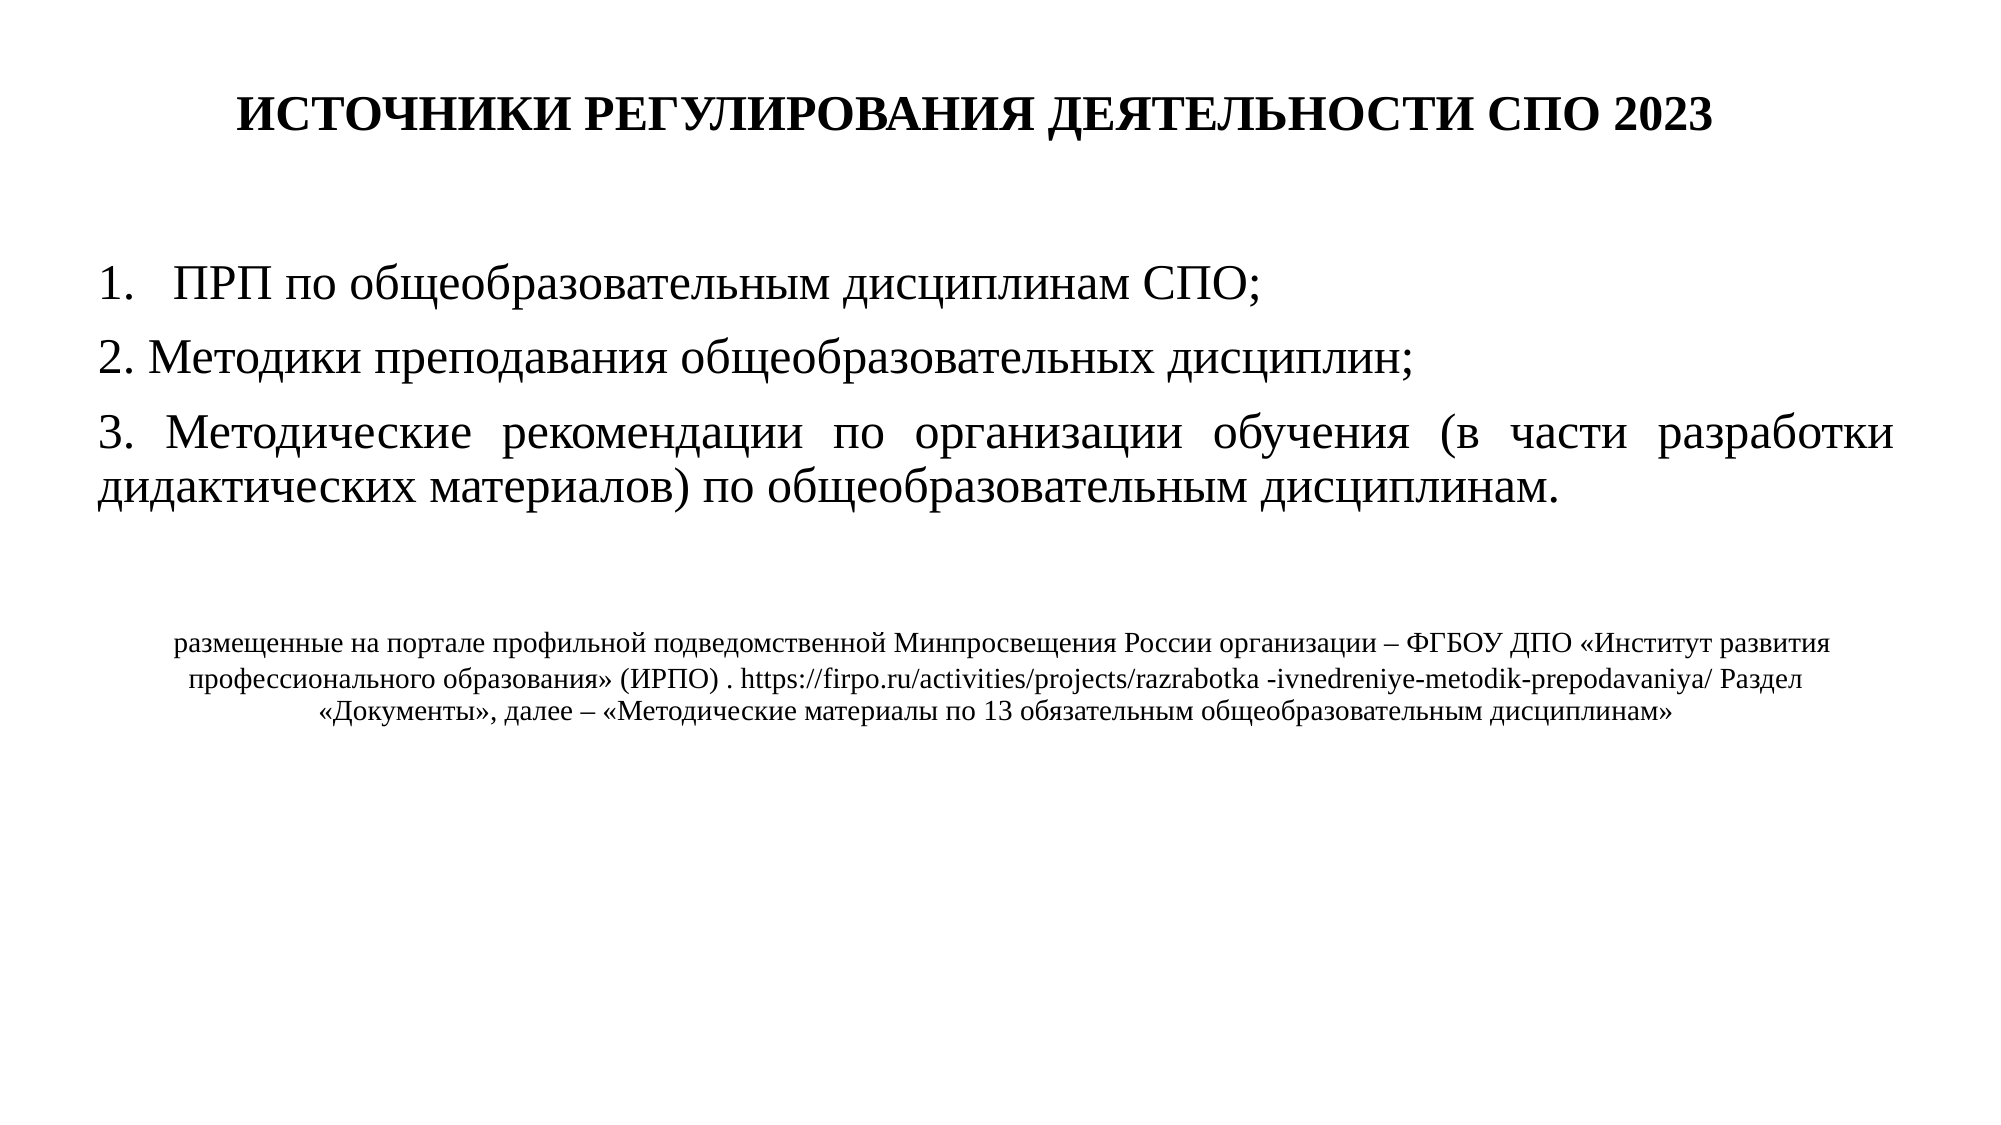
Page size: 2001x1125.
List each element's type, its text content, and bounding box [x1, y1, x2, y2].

title ИСТОЧНИКИ РЕГУЛИРОВАНИЯ ДЕЯТЕЛЬНОСТИ СПО 2023 [212, 57, 1750, 149]
subtitle ПРП по общеобразовательным дисциплинам СПО; 2. Методики преподавания общеобразовательных дисциплин; 3. Методические рекомендации по организации обучения (в части разработки дидактических материалов) по общеобразовательным дисциплинам. размещенные на портале профильной подведомственной Минпросвещения России организации – ФГБОУ ДПО «Институт развития профессионального образования» (ИРПО) . https://firpo.ru/activities/projects/razrabotka -ivnedreniye-metodik-prepodavaniya/ Раздел «Документы», далее – «Методические материалы по 13 обязательным общеобразовательным дисциплинам» [82, 248, 1910, 993]
